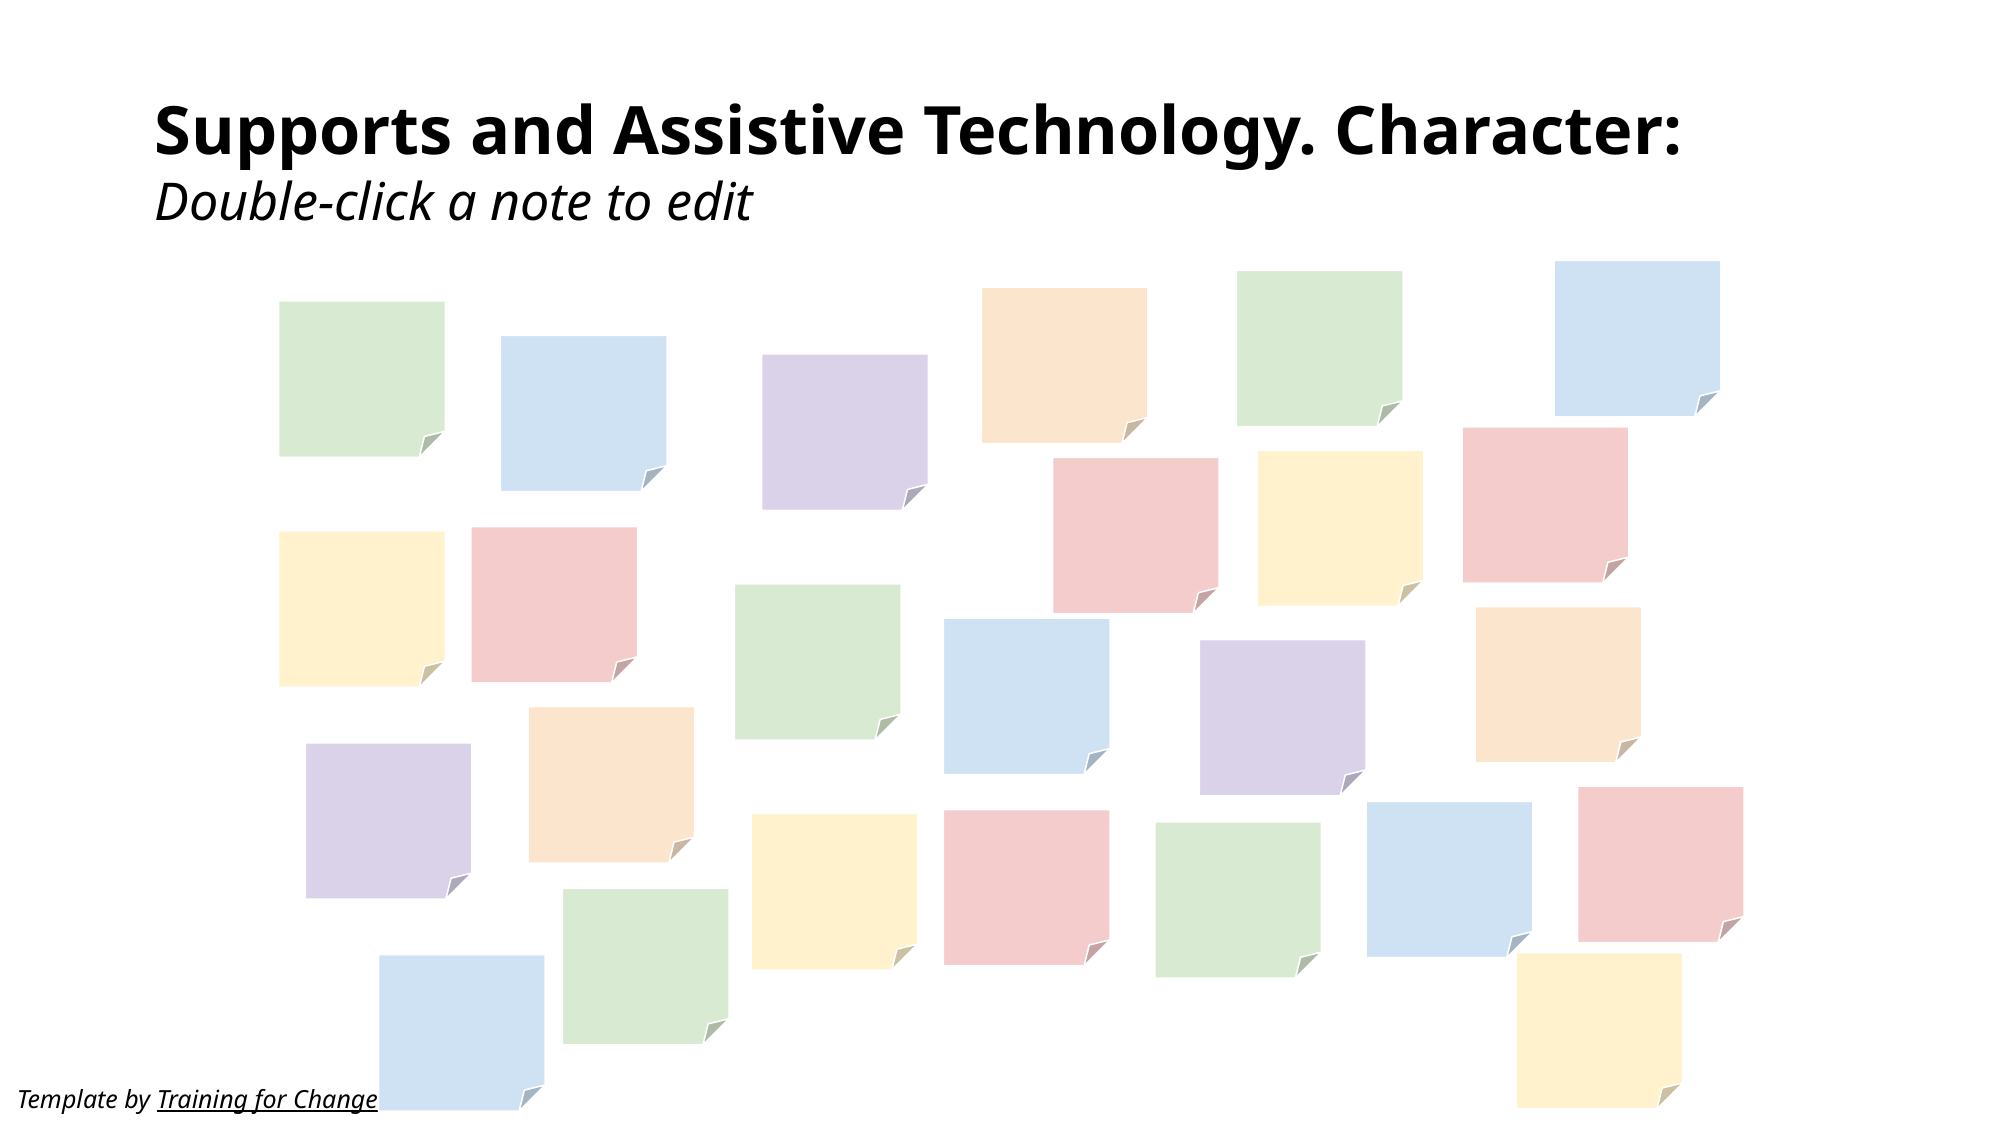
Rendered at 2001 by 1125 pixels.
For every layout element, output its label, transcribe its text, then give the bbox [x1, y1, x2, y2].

text_box [1257, 450, 1424, 607]
text_box [1475, 606, 1642, 763]
text_box [751, 813, 918, 971]
text_box Template by Training for Change [1, 1068, 471, 1125]
text_box [943, 618, 1111, 775]
text_box [1554, 266, 1721, 417]
text_box [1462, 426, 1629, 584]
text_box [305, 742, 472, 900]
text_box [1154, 821, 1322, 979]
text_box [943, 809, 1111, 966]
text_box [278, 300, 446, 458]
text_box [981, 287, 1148, 444]
title Supports and Assistive Technology. Character: Double-click a note to edit [139, 80, 1861, 266]
text_box [761, 353, 929, 511]
text_box [1052, 457, 1220, 614]
text_box [1577, 786, 1745, 943]
text_box [1199, 639, 1367, 796]
text_box [470, 526, 638, 683]
text_box [500, 335, 668, 492]
text_box [378, 954, 546, 1112]
text_box [528, 706, 695, 864]
text_box [278, 530, 446, 688]
text_box [1236, 270, 1404, 427]
text_box [1516, 952, 1684, 1109]
text_box [734, 583, 902, 741]
text_box [562, 888, 730, 1045]
text_box [1366, 801, 1533, 958]
